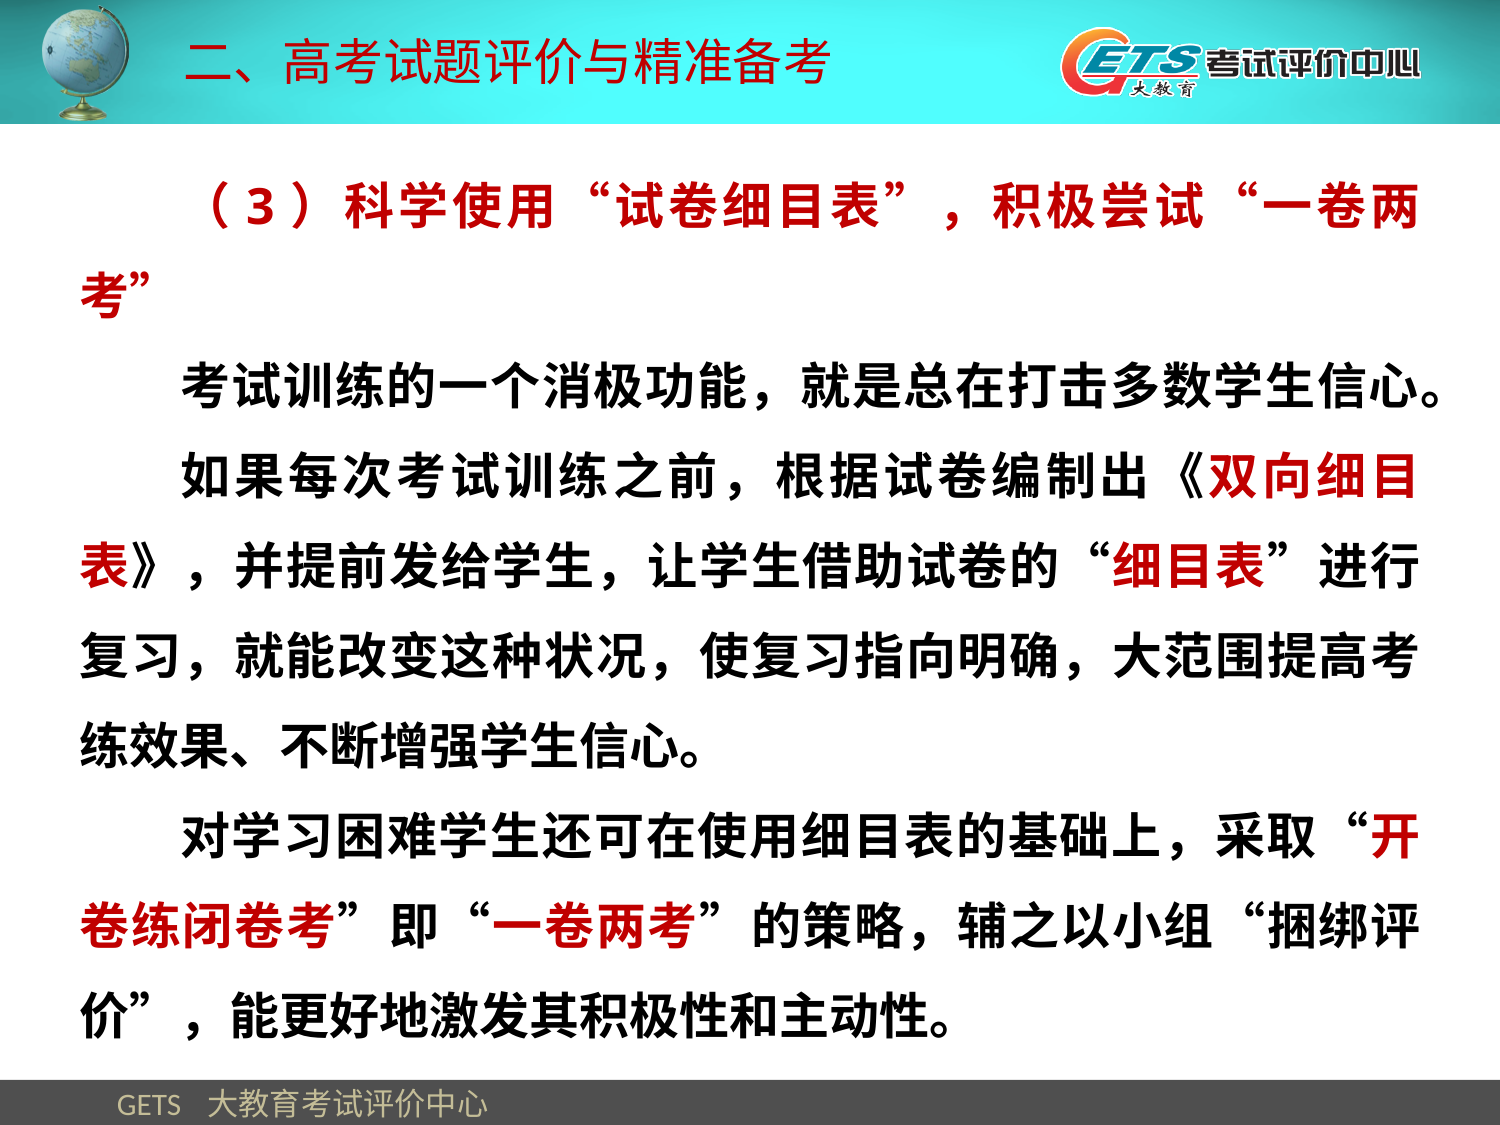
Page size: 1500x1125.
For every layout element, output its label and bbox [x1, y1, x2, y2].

picture [0, 0, 1500, 124]
text_box [148, 18, 869, 102]
text_box [64, 137, 1436, 1052]
